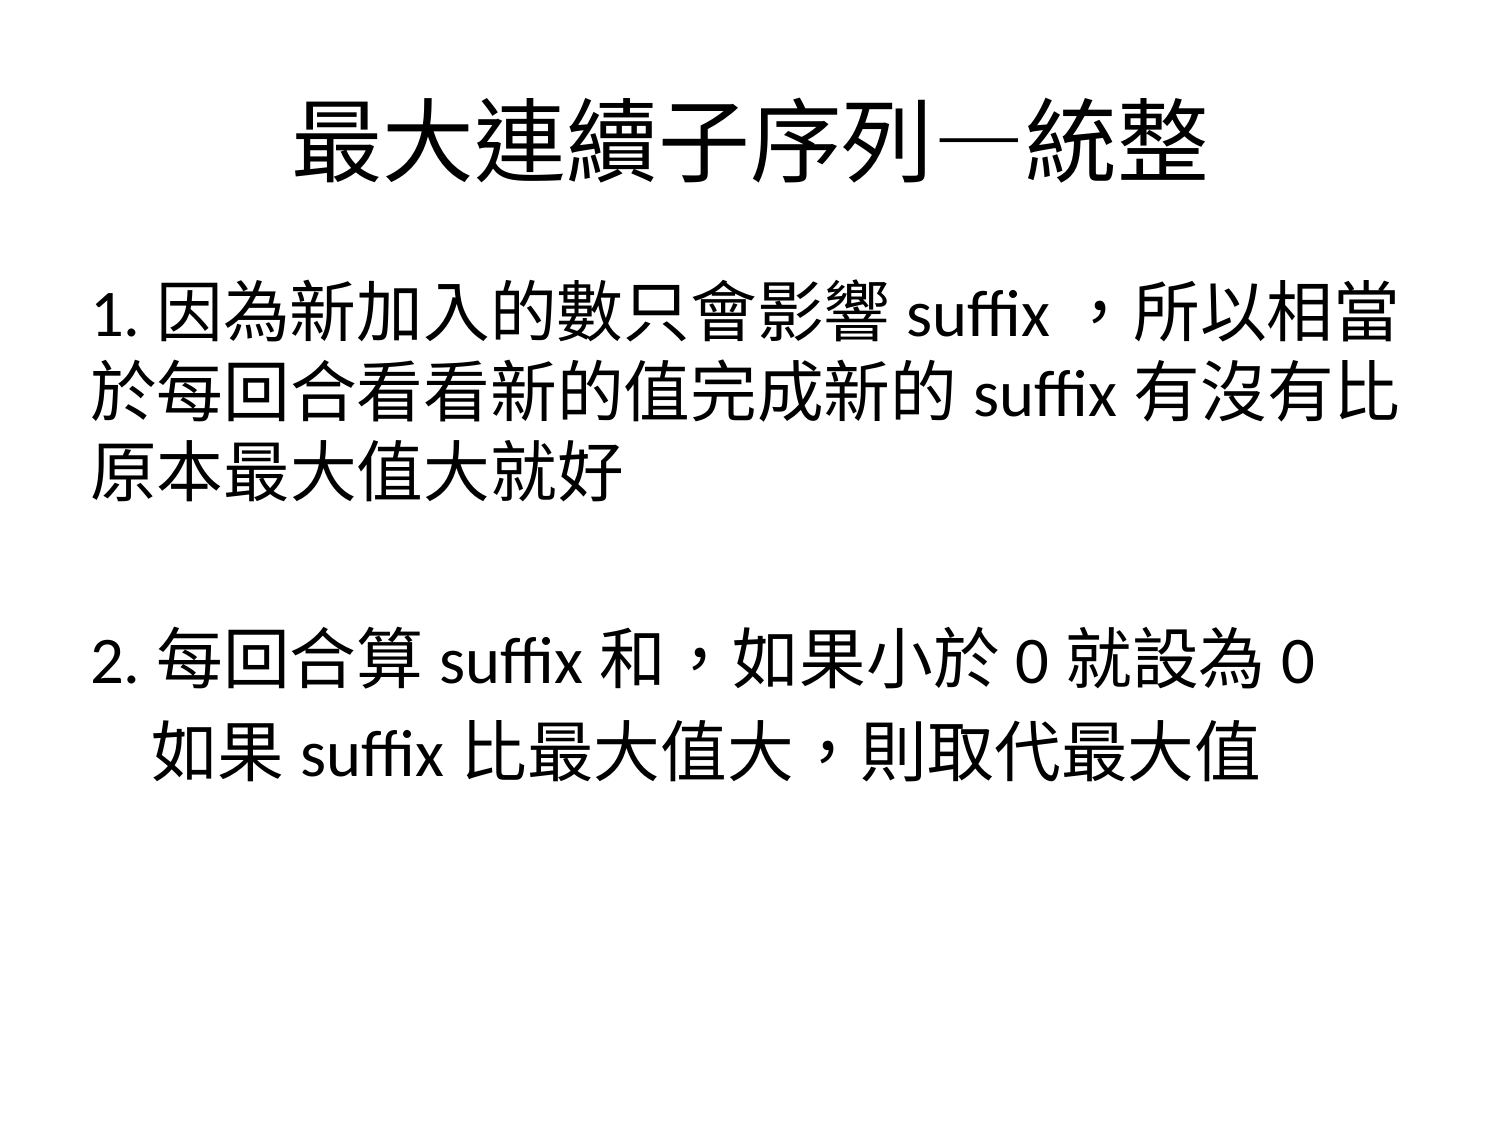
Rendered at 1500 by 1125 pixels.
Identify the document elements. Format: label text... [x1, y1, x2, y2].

title 最大連續子序列—統整 [75, 45, 1425, 233]
list 1.因為新加入的數只會影響suffix，所以相當於每回合看看新的值完成新的suffix有沒有比原本最大值大就好 2.每回合算suffix和，如果小於0就設為0 如果suffix比最大值大，則取代最大值 [75, 262, 1425, 1005]
